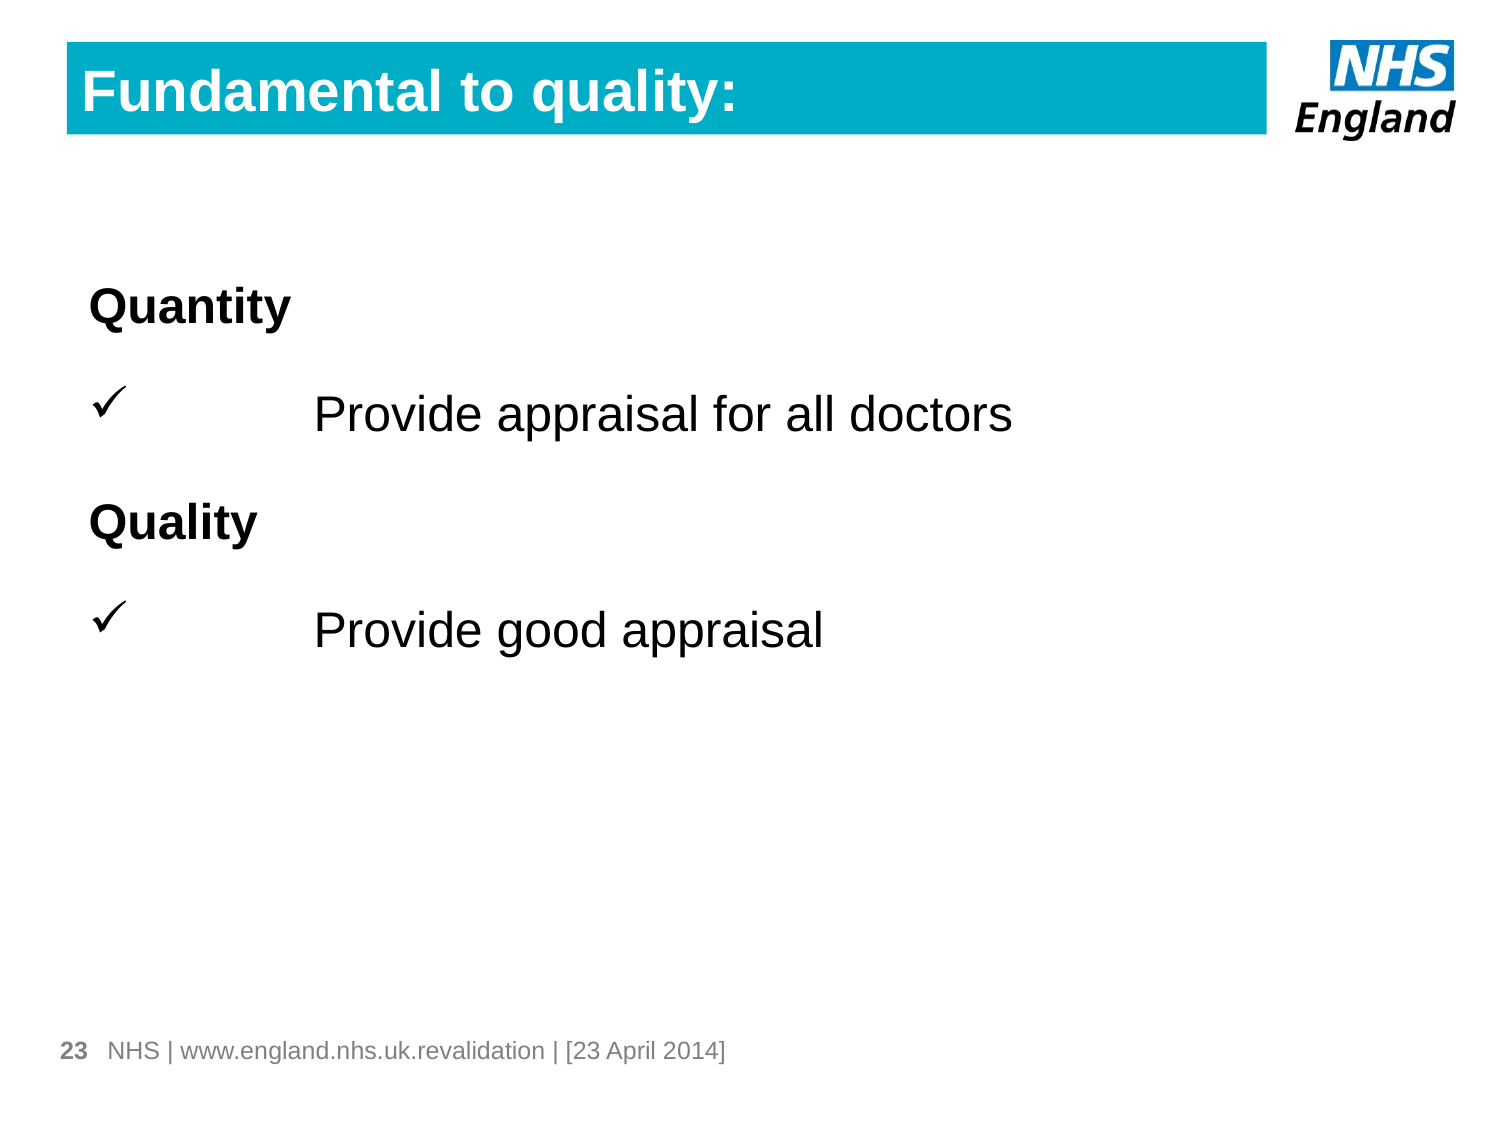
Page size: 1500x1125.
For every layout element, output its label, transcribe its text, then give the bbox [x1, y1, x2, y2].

text_box Quantity Provide appraisal for all doctors Quality Provide good appraisal [88, 280, 1400, 1005]
slide_number 23 [39, 1035, 89, 1065]
footer NHS | www.england.nhs.uk.revalidation | [23 April 2014] [107, 1035, 1296, 1065]
text_box Fundamental to quality: [66, 41, 1267, 135]
picture [1295, 40, 1456, 141]
